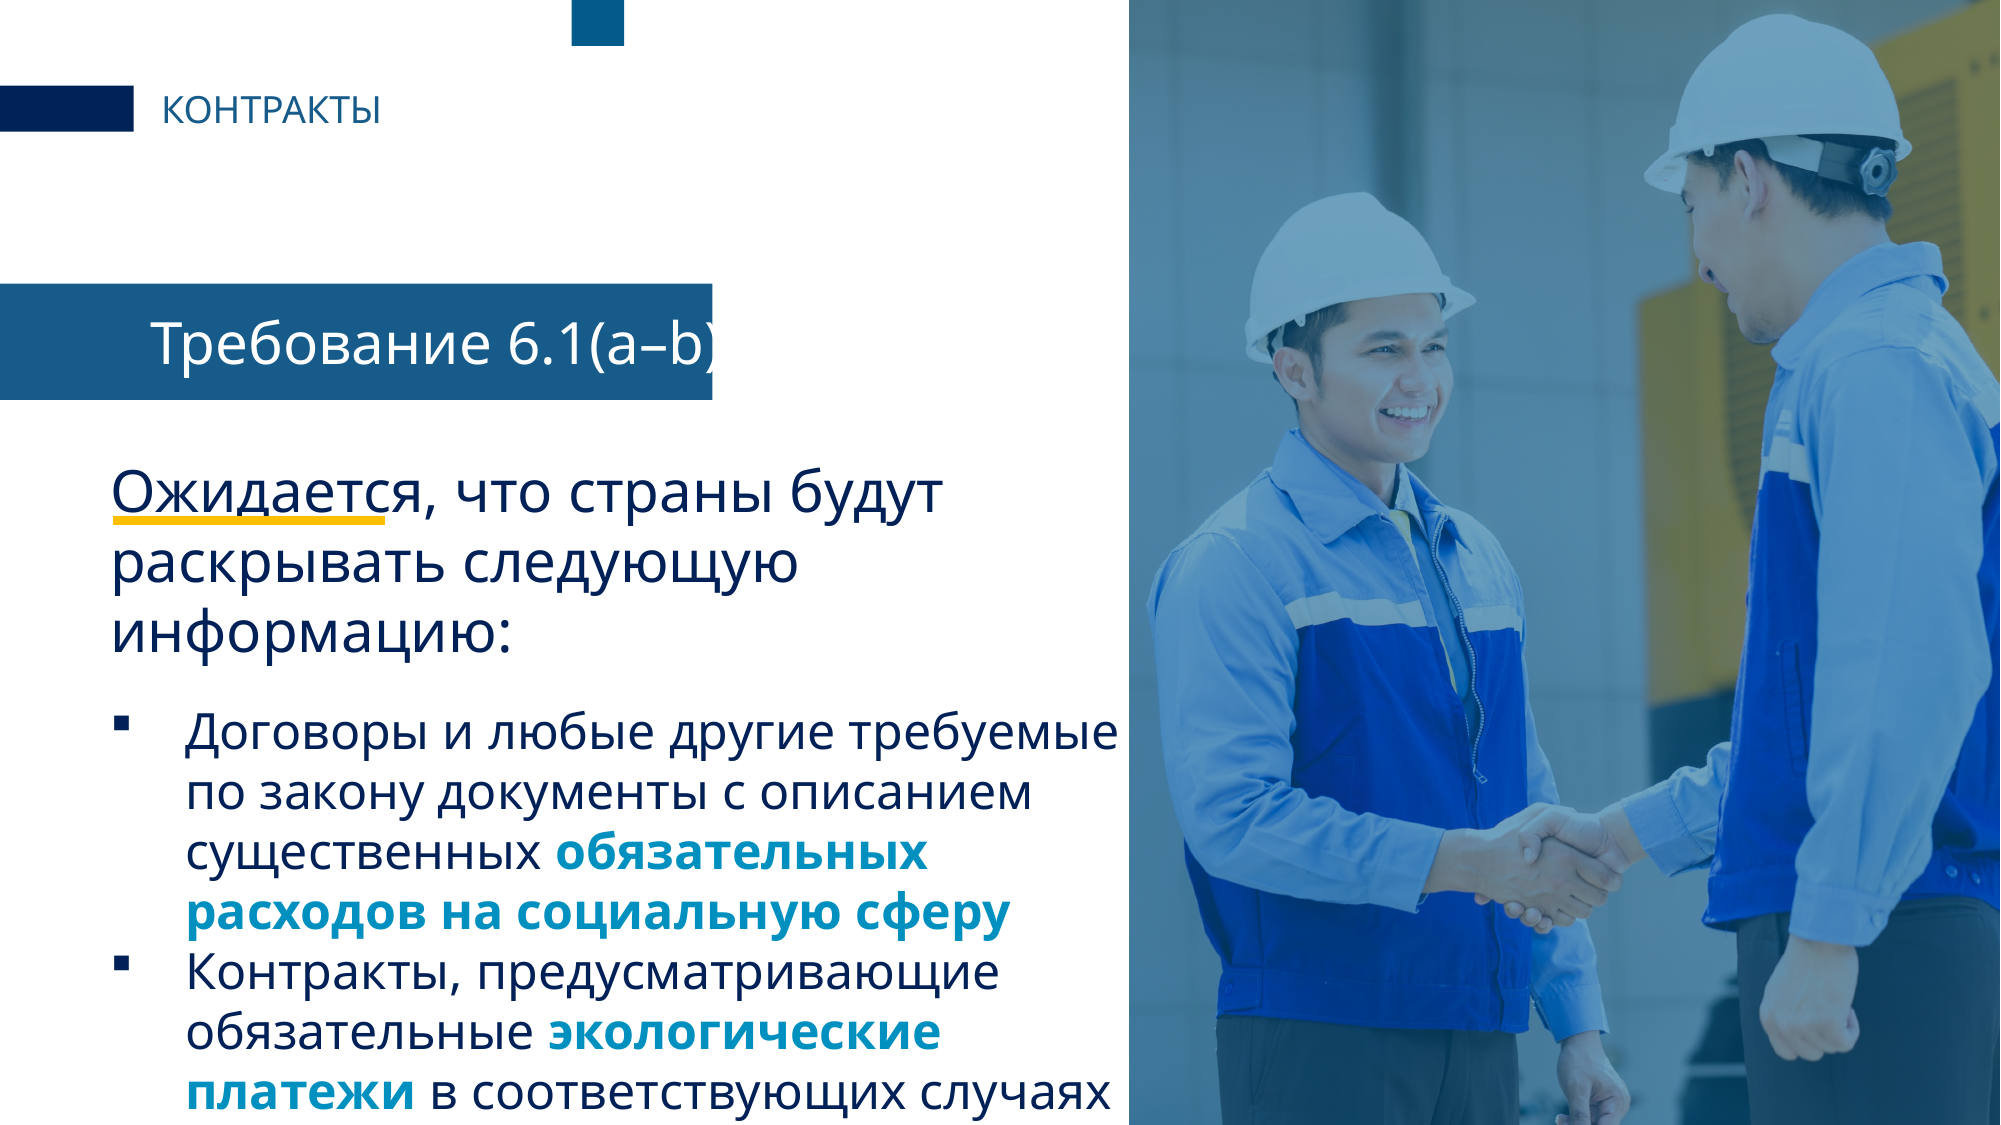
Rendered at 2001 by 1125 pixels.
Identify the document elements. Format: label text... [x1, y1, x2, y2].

list КОНТРАКТЫ [145, 82, 1028, 150]
text_box Ожидается, что страны будут раскрывать следующую информацию: Договоры и любые другие требуемые по закону документы с описанием существенных обязательных расходов на социальную сферу Контракты, предусматривающие обязательные экологические платежи в соответствующих случаях [95, 446, 1129, 1125]
text_box [0, 281, 715, 403]
picture [1129, 0, 2000, 1125]
text_box Требование 6.1(a–b) [135, 298, 782, 384]
